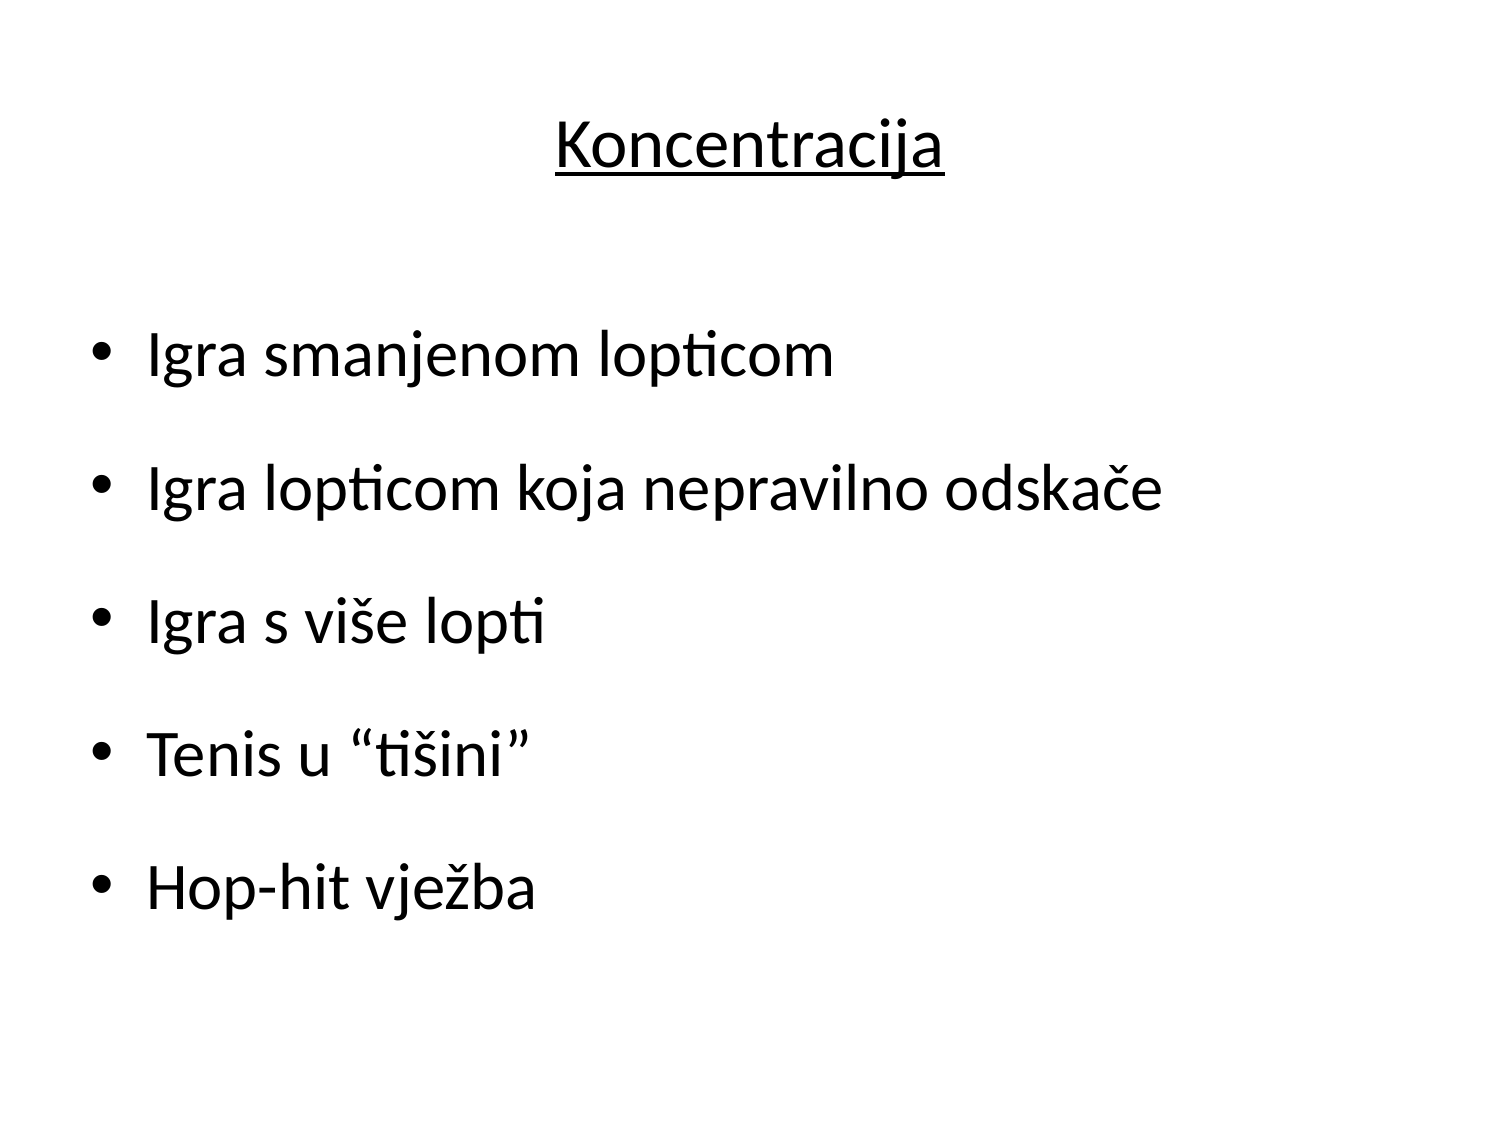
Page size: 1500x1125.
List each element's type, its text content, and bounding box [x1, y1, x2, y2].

title Koncentracija [75, 45, 1425, 233]
list Igra smanjenom lopticom Igra lopticom koja nepravilno odskače Igra s više lopti Tenis u “tišini” Hop-hit vježba [75, 262, 1425, 1005]
